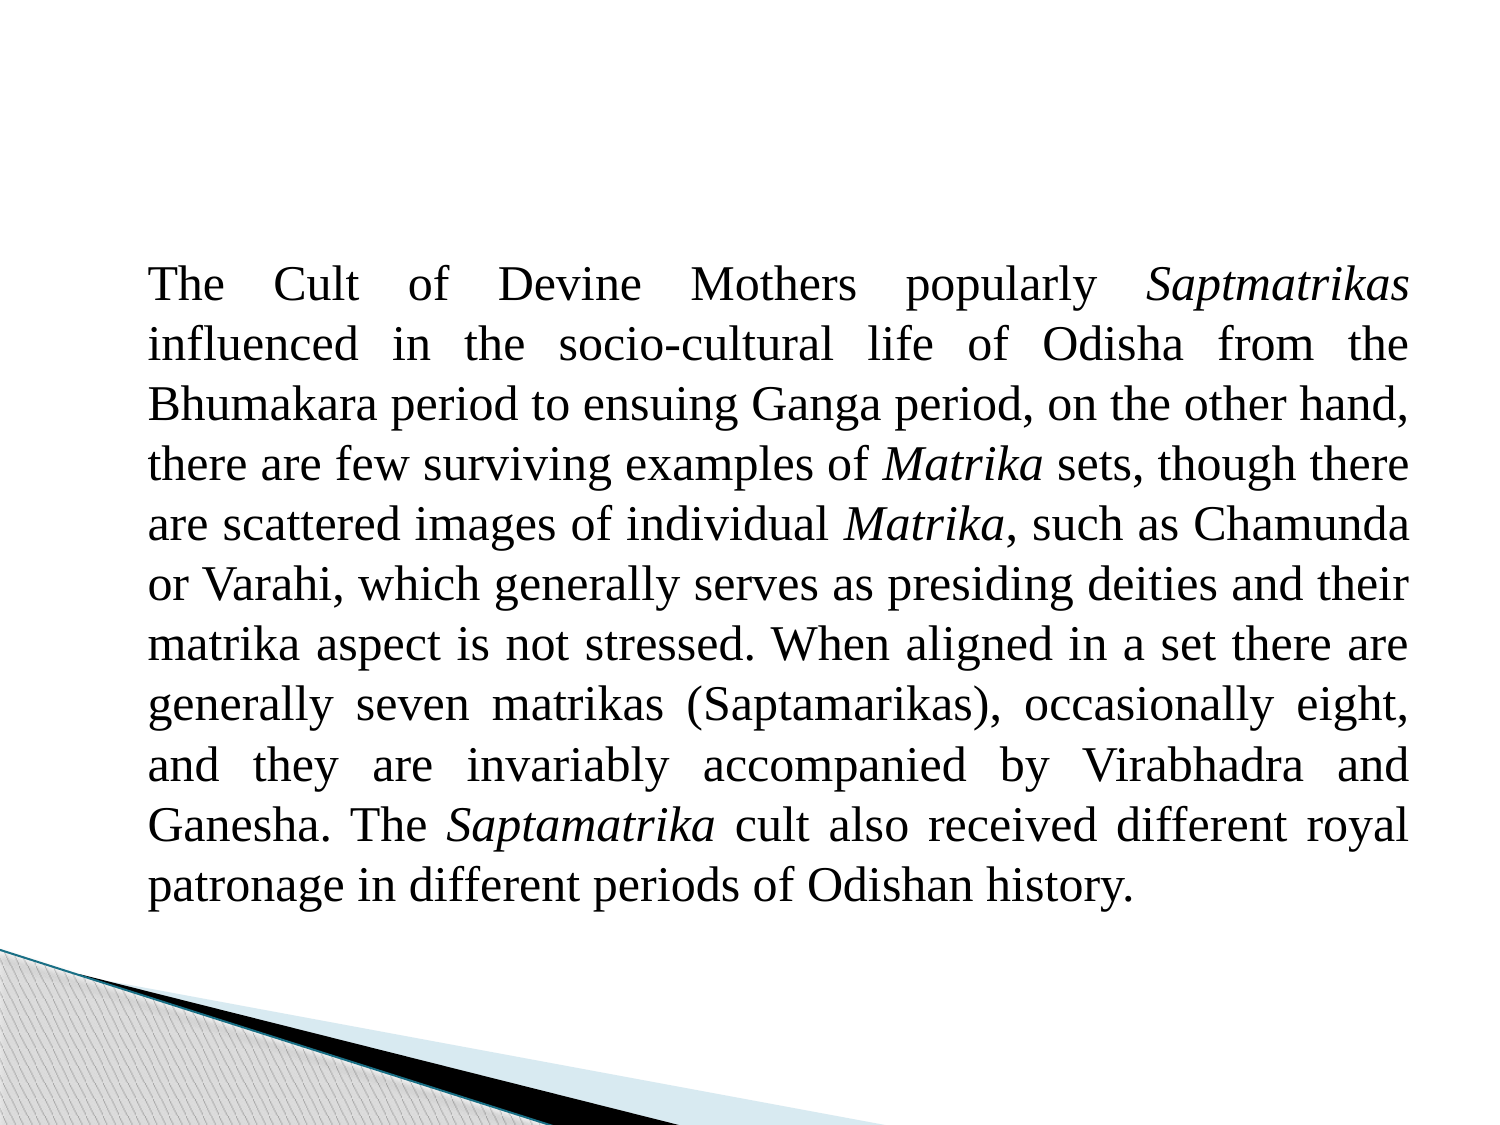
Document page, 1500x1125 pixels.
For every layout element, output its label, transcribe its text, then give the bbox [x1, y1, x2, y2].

list The Cult of Devine Mothers popularly Saptmatrikas influenced in the socio-cultural life of Odisha from the Bhumakara period to ensuing Ganga period, on the other hand, there are few surviving examples of Matrika sets, though there are scattered images of individual Matrika, such as Chamunda or Varahi, which generally serves as presiding deities and their matrika aspect is not stressed. When aligned in a set there are generally seven matrikas (Saptamarikas), occasionally eight, and they are invariably accompanied by Virabhadra and Ganesha. The Saptamatrika cult also received different royal patronage in different periods of Odishan history. [75, 243, 1425, 986]
